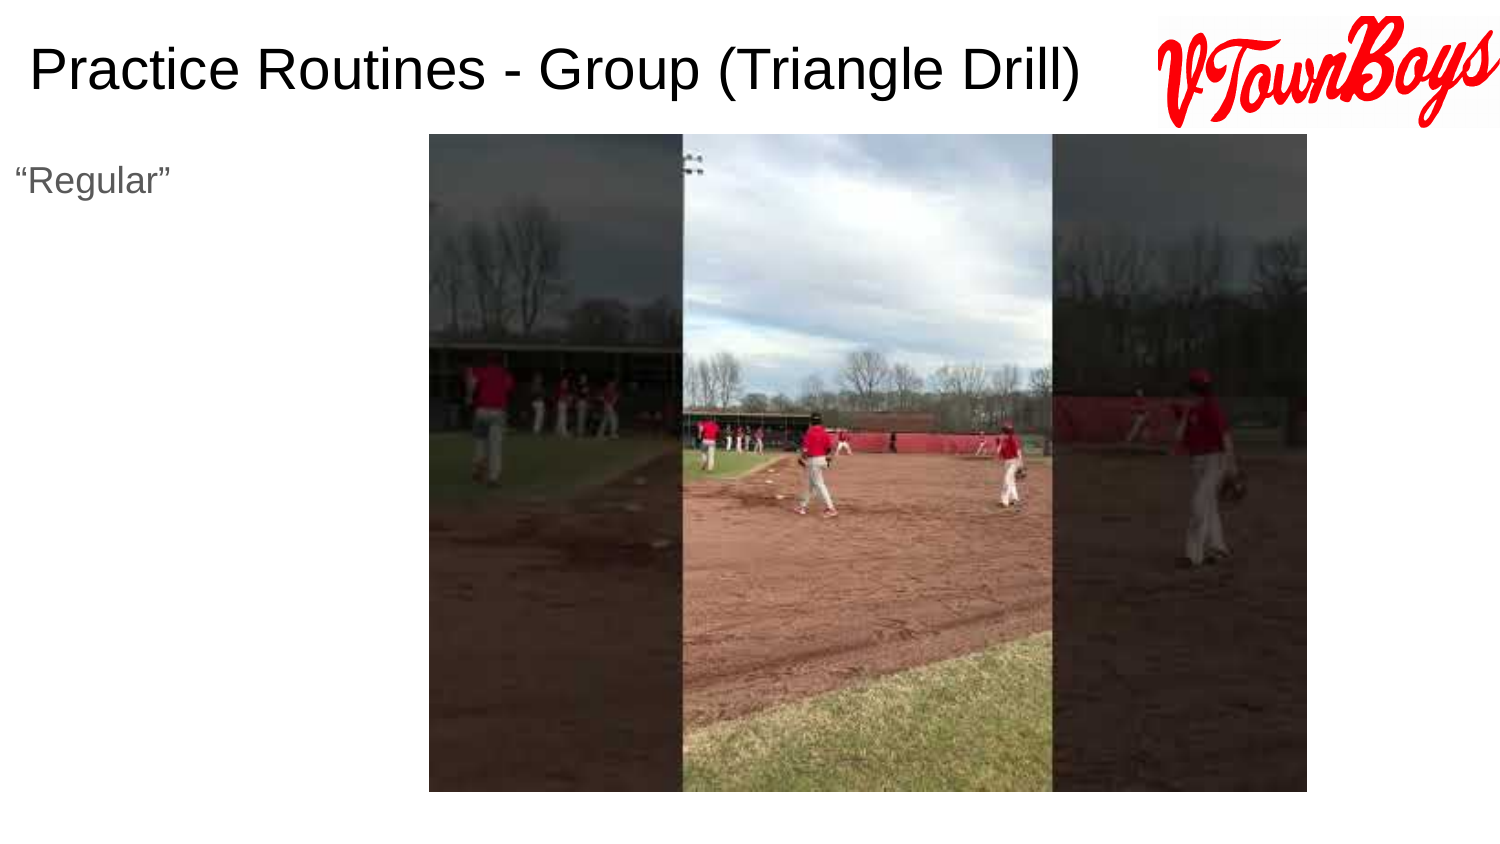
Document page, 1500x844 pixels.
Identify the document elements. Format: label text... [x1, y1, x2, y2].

picture [429, 134, 1307, 792]
list “Regular” [0, 134, 427, 695]
picture [1157, 15, 1500, 128]
title Practice Routines - Group (Triangle Drill) [14, 16, 1155, 111]
